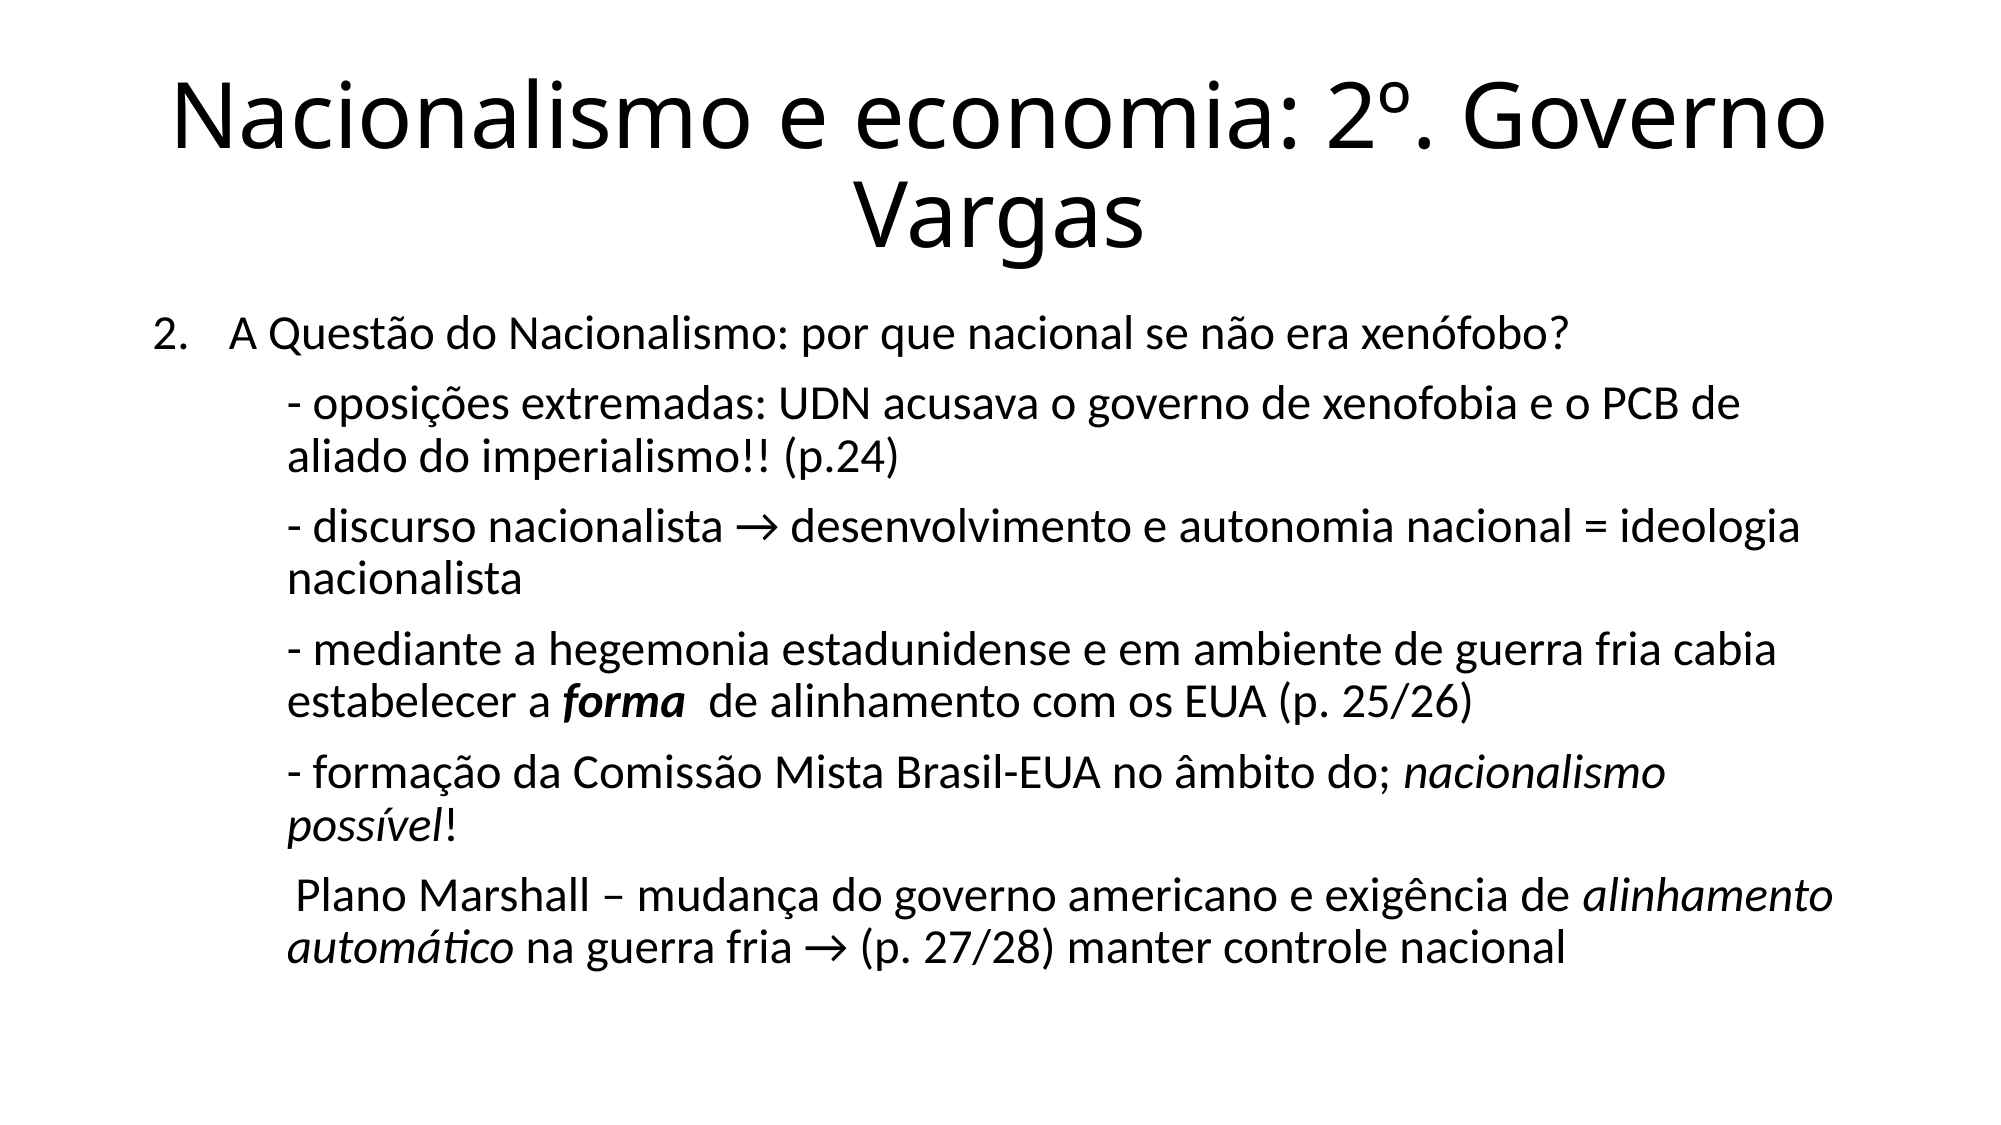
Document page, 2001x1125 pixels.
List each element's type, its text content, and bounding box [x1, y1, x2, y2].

title Nacionalismo e economia: 2º. Governo Vargas [137, 59, 1863, 278]
list A Questão do Nacionalismo: por que nacional se não era xenófobo? - oposições extremadas: UDN acusava o governo de xenofobia e o PCB de aliado do imperialismo!! (p.24) - discurso nacionalista → desenvolvimento e autonomia nacional = ideologia nacionalista - mediante a hegemonia estadunidense e em ambiente de guerra fria cabia estabelecer a forma de alinhamento com os EUA (p. 25/26) - formação da Comissão Mista Brasil-EUA no âmbito do; nacionalismo possível! Plano Marshall – mudança do governo americano e exigência de alinhamento automático na guerra fria → (p. 27/28) manter controle nacional [137, 299, 1863, 1014]
